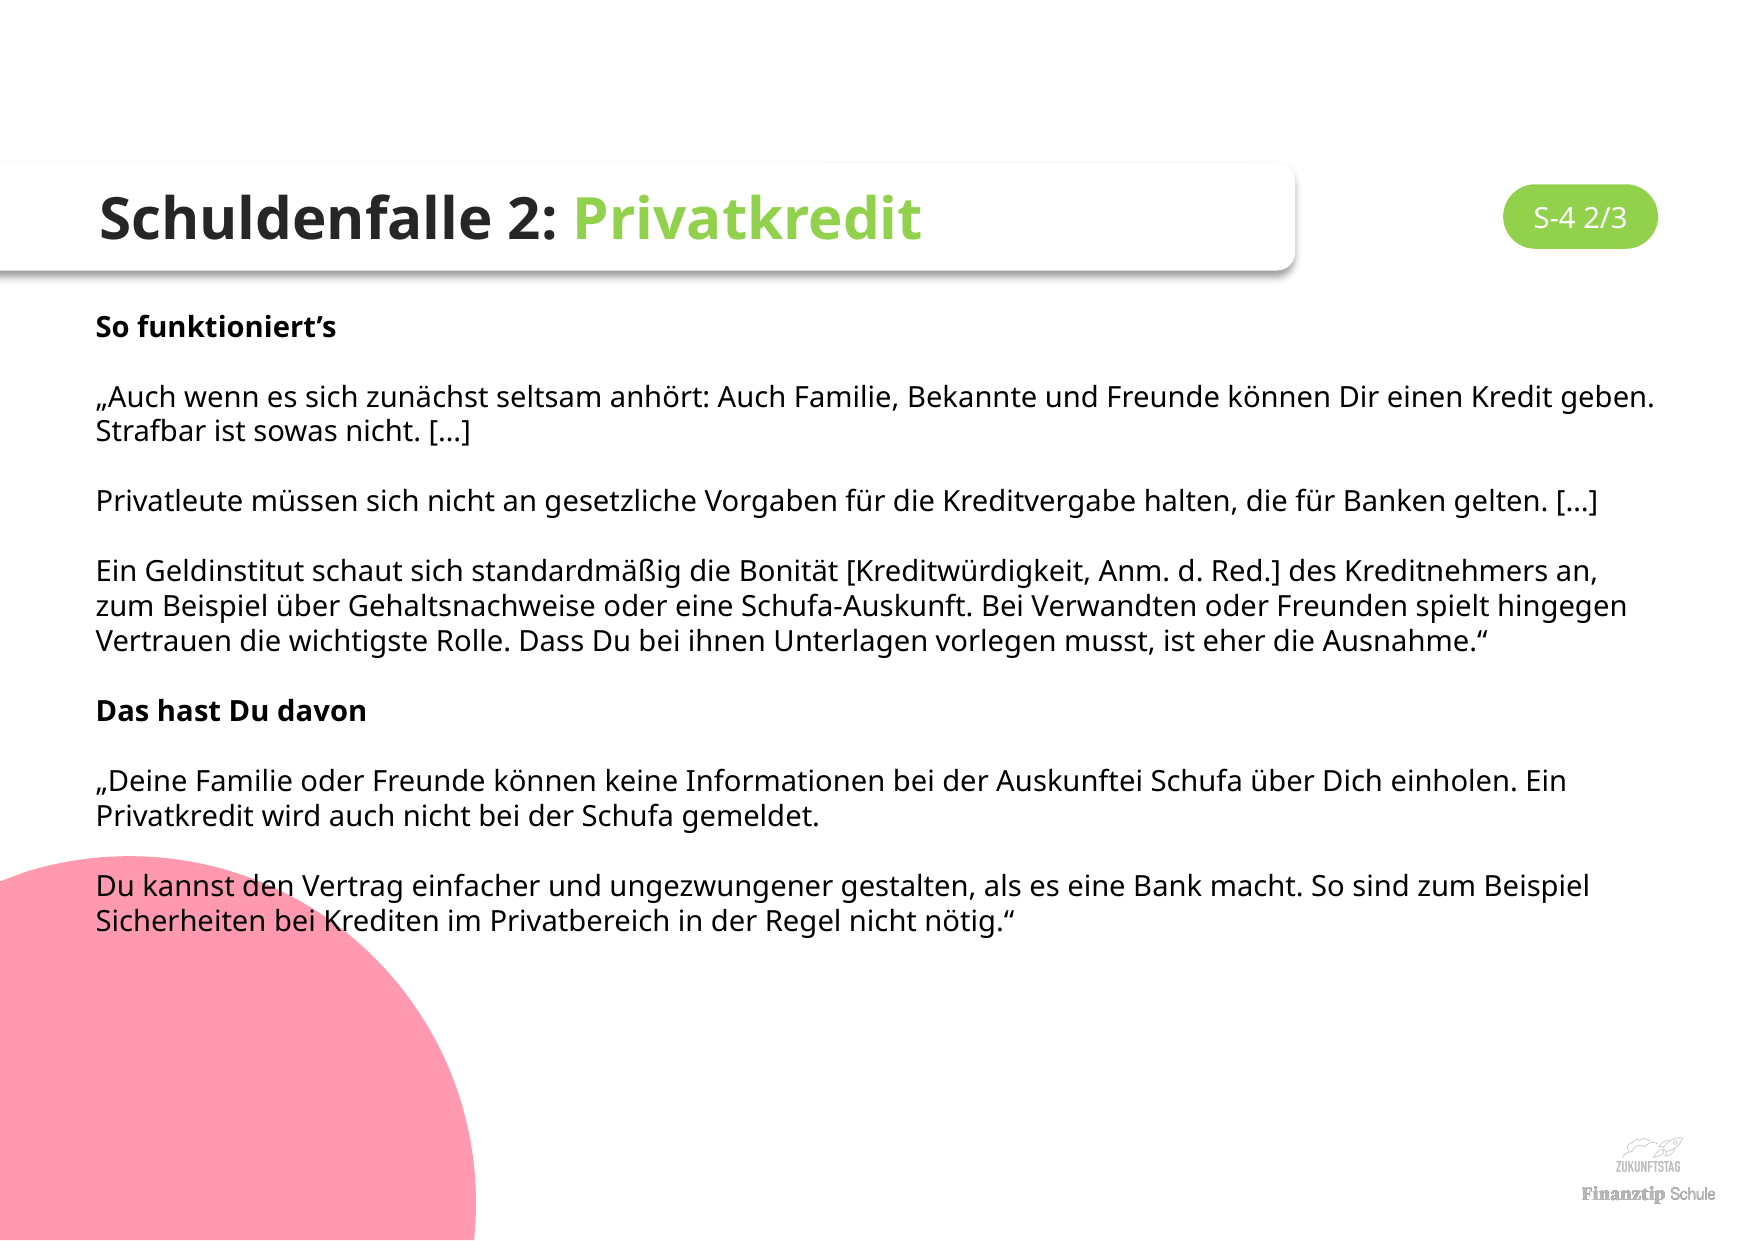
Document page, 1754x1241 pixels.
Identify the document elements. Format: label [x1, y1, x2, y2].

picture [1582, 1183, 1716, 1204]
